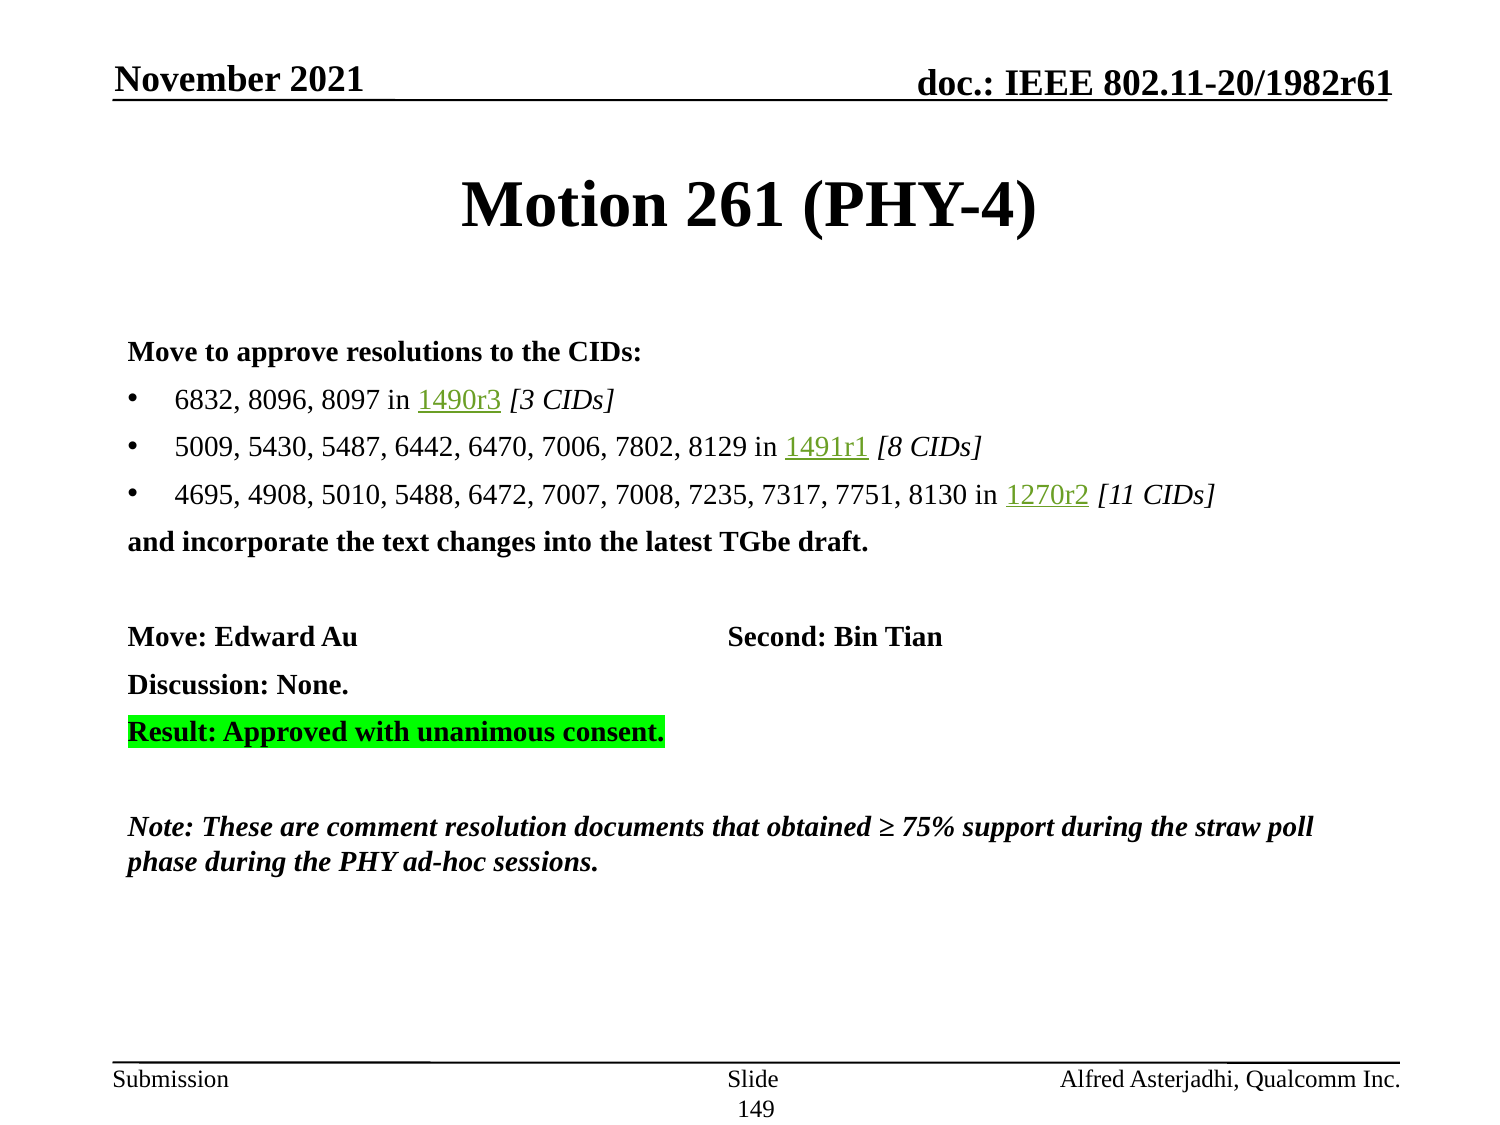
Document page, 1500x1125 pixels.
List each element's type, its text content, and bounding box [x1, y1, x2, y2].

slide_number Slide 149 [712, 1061, 800, 1123]
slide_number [114, 54, 423, 100]
title Motion 261 (PHY-4) [112, 112, 1388, 288]
list Move to approve resolutions to the CIDs: 6832, 8096, 8097 in 1490r3 [3 CIDs] 5009, 5430, 5487, 6442, 6470, 7006, 7802, 8129 in 1491r1 [8 CIDs] 4695, 4908, 5010, 5488, 6472, 7007, 7008, 7235, 7317, 7751, 8130 in 1270r2 [11 CIDs] and incorporate the text changes into the latest TGbe draft. Move: Edward Au Second: Bin Tian Discussion: None. Result: Approved with unanimous consent. Note: These are comment resolution documents that obtained ≥ 75% support during the straw poll phase during the PHY ad-hoc sessions. [112, 324, 1388, 1063]
footer Alfred Asterjadhi, Qualcomm Inc. [878, 1061, 1402, 1093]
